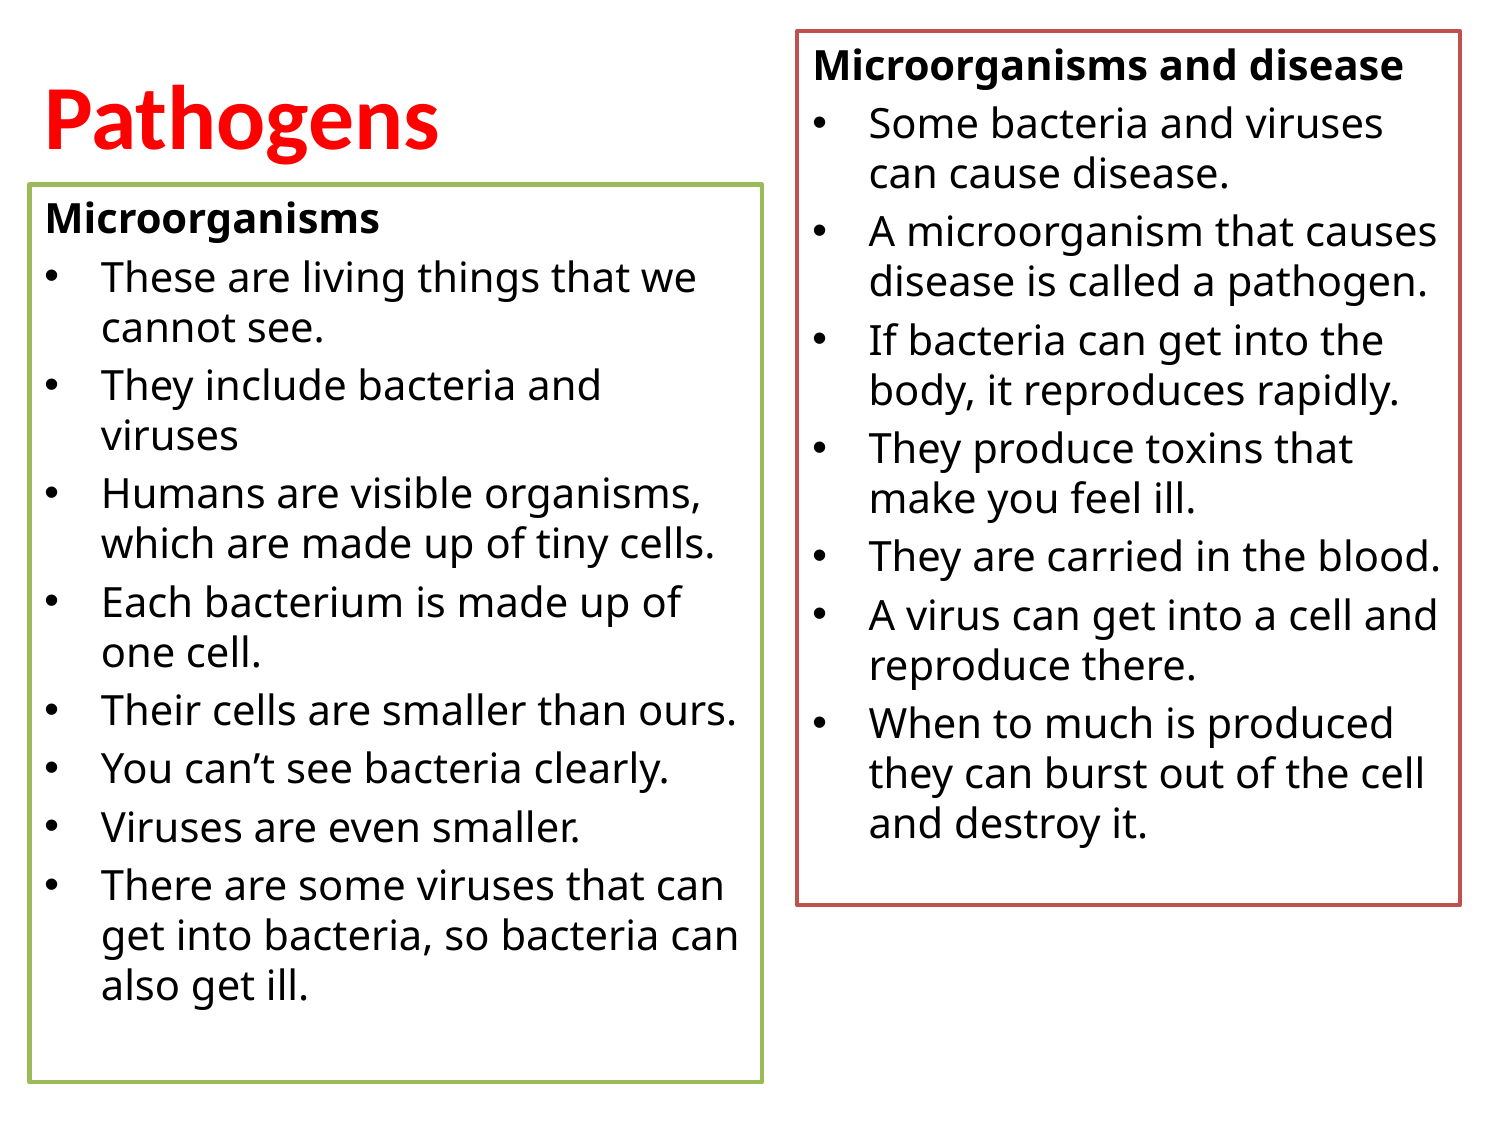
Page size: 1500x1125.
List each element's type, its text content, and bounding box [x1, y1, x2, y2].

list Microorganisms and disease Some bacteria and viruses can cause disease. A microorganism that causes disease is called a pathogen. If bacteria can get into the body, it reproduces rapidly. They produce toxins that make you feel ill. They are carried in the blood. A virus can get into a cell and reproduce there. When to much is produced they can burst out of the cell and destroy it. [795, 29, 1462, 907]
title Pathogens [29, 19, 1380, 207]
list Microorganisms These are living things that we cannot see. They include bacteria and viruses Humans are visible organisms, which are made up of tiny cells. Each bacterium is made up of one cell. Their cells are smaller than ours. You can’t see bacteria clearly. Viruses are even smaller. There are some viruses that can get into bacteria, so bacteria can also get ill. [27, 182, 764, 1084]
